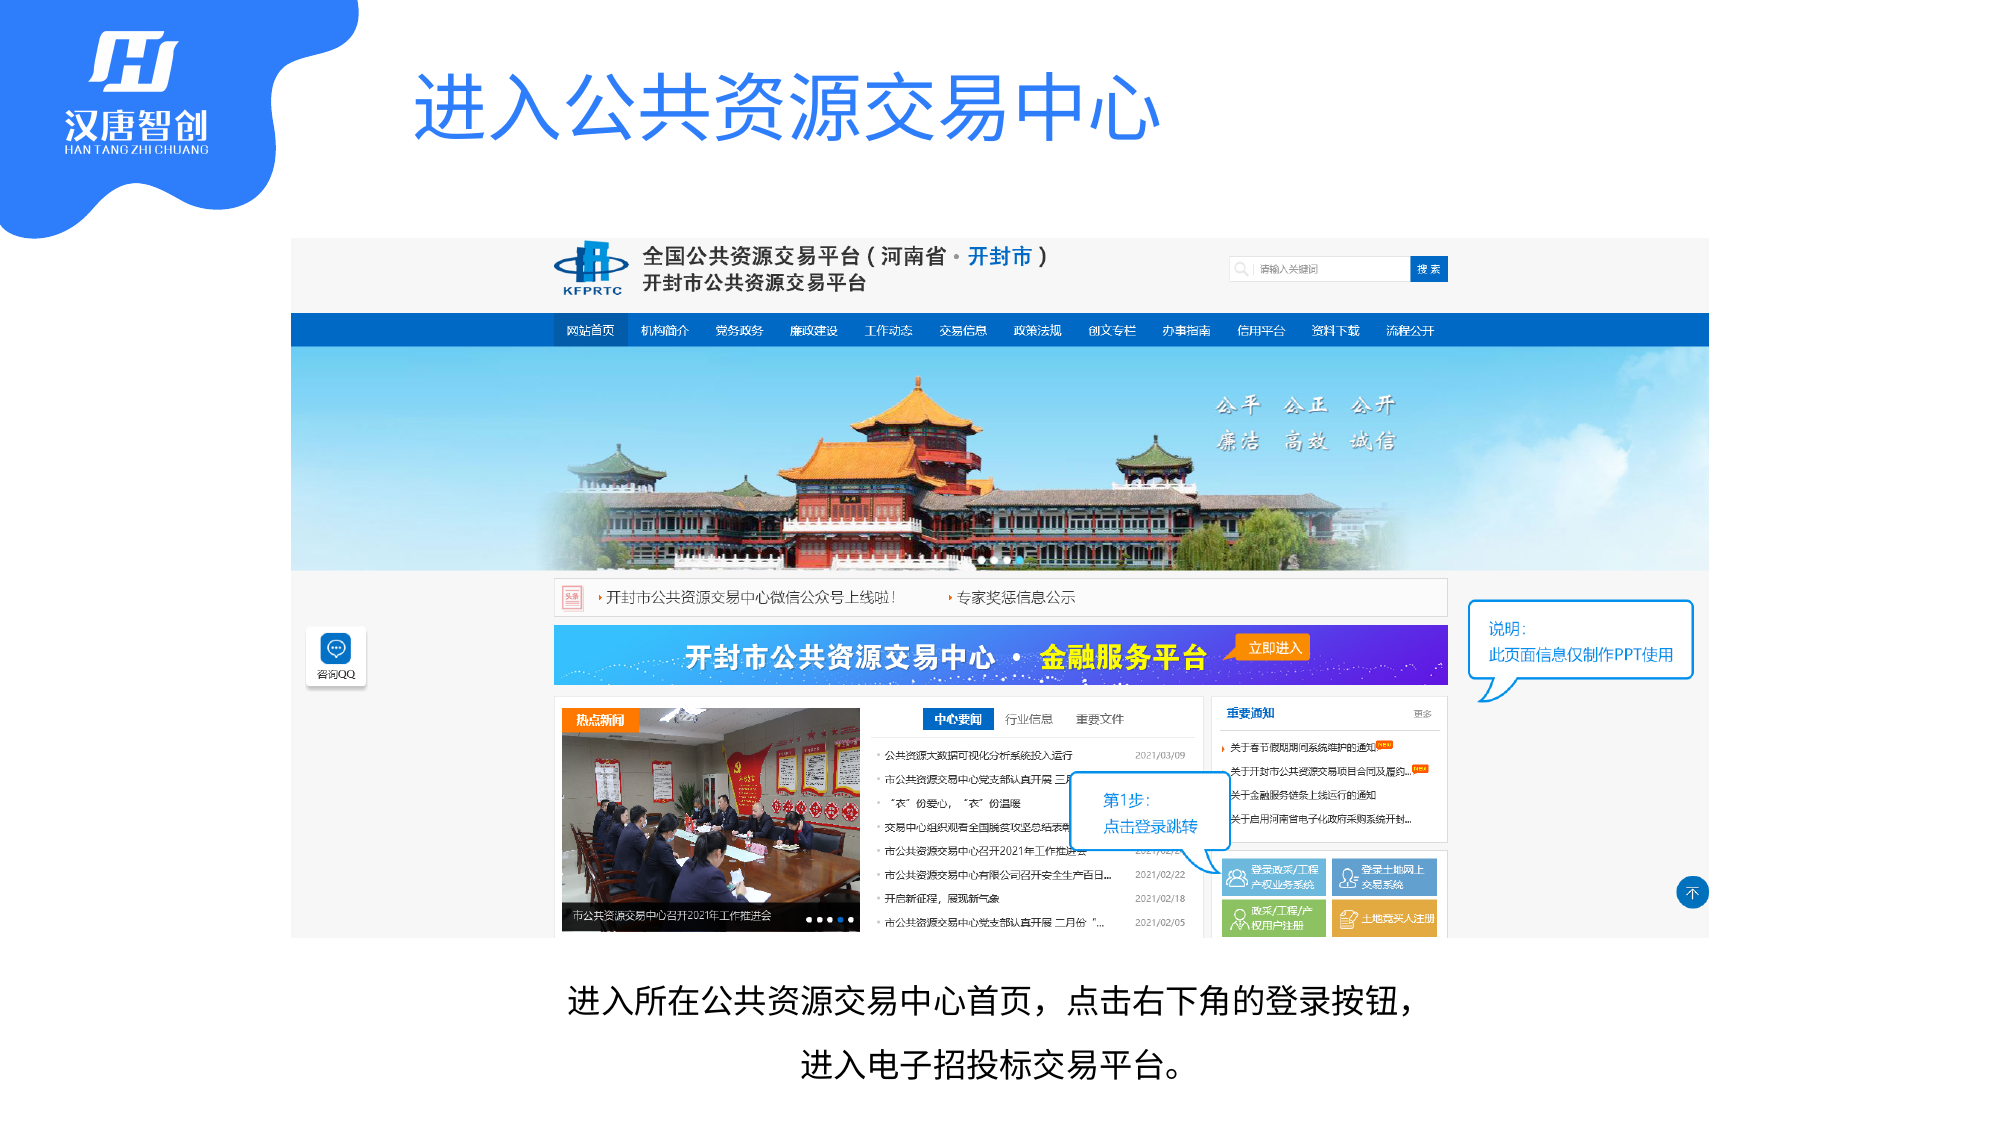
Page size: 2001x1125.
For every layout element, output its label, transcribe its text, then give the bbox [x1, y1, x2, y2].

text_box 进入公共资源交易中心 [397, 53, 1178, 158]
picture [291, 238, 1709, 938]
text_box 进入所在公共资源交易中心首页，点击右下角的登录按钮， 进入电子招投标交易平台。 [153, 949, 1847, 1092]
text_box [0, 0, 359, 239]
picture [64, 31, 208, 154]
